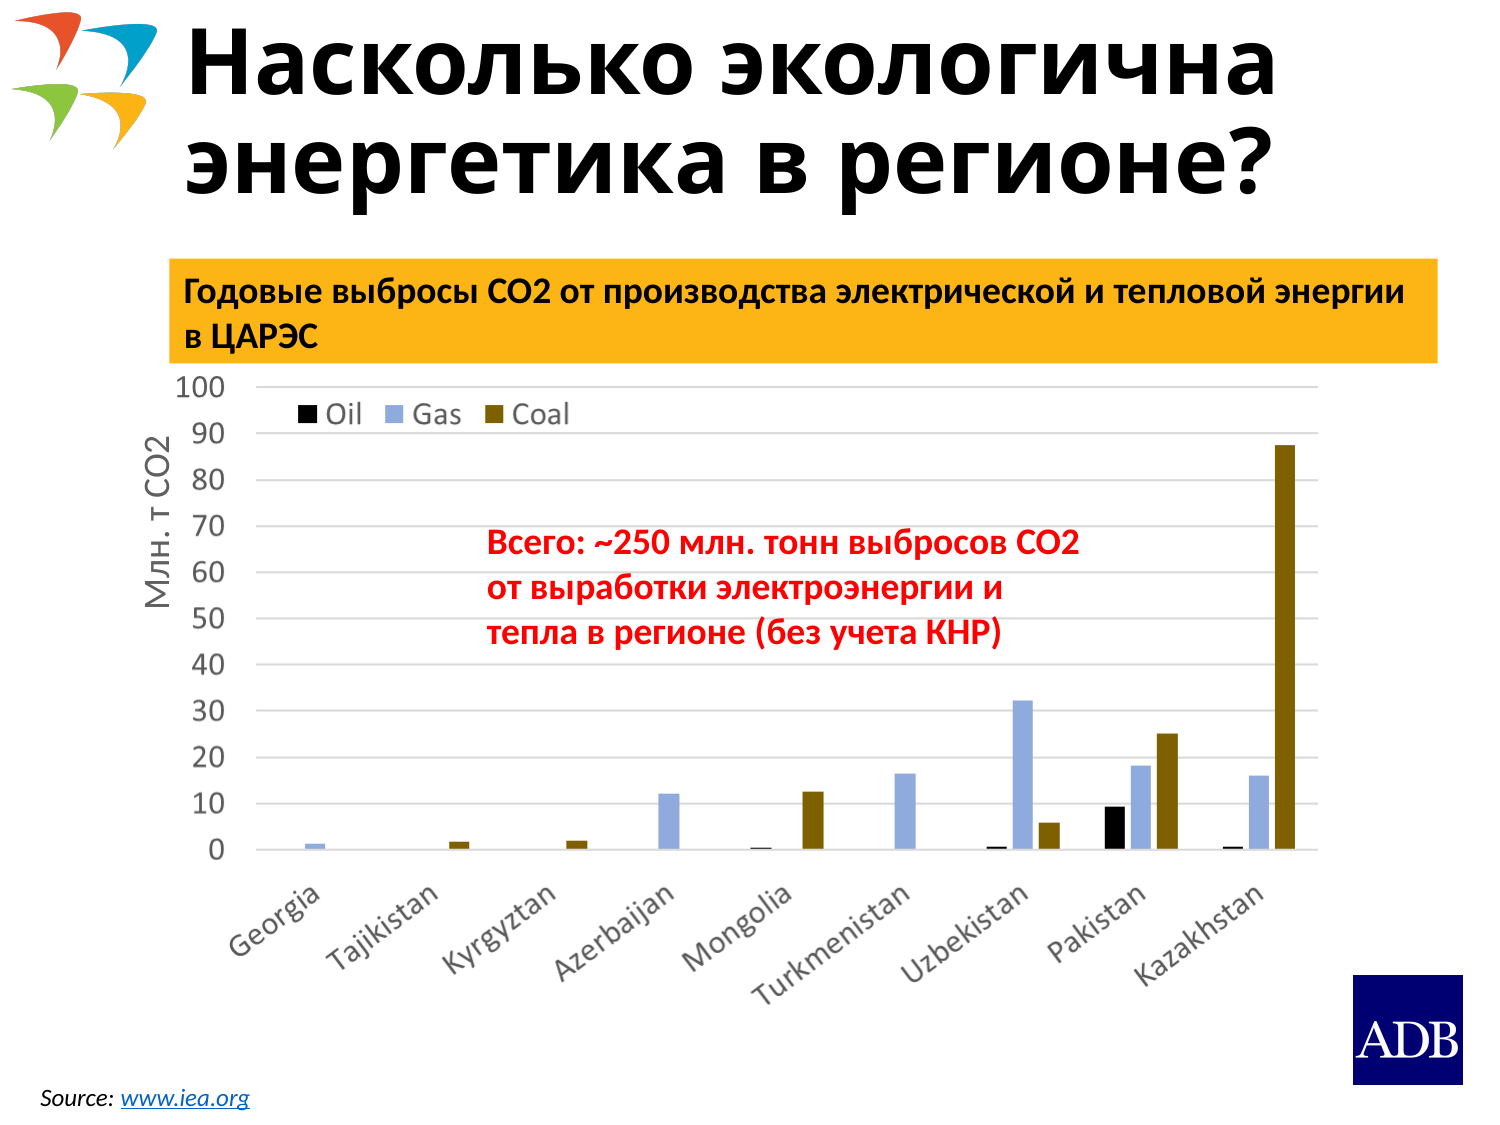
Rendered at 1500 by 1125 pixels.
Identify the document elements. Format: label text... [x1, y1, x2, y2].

title Насколько экологична энергетика в регионе? [169, 5, 1464, 223]
picture [169, 354, 1346, 1044]
picture [11, 12, 157, 150]
text_box Годовые выбросы CO2 от производства электрической и тепловой энергии в ЦАРЭС [169, 258, 1438, 364]
text_box Млн. т CO2 [124, 420, 169, 626]
text_box Source: www.iea.org [25, 1073, 1096, 1119]
picture [1353, 975, 1463, 1085]
